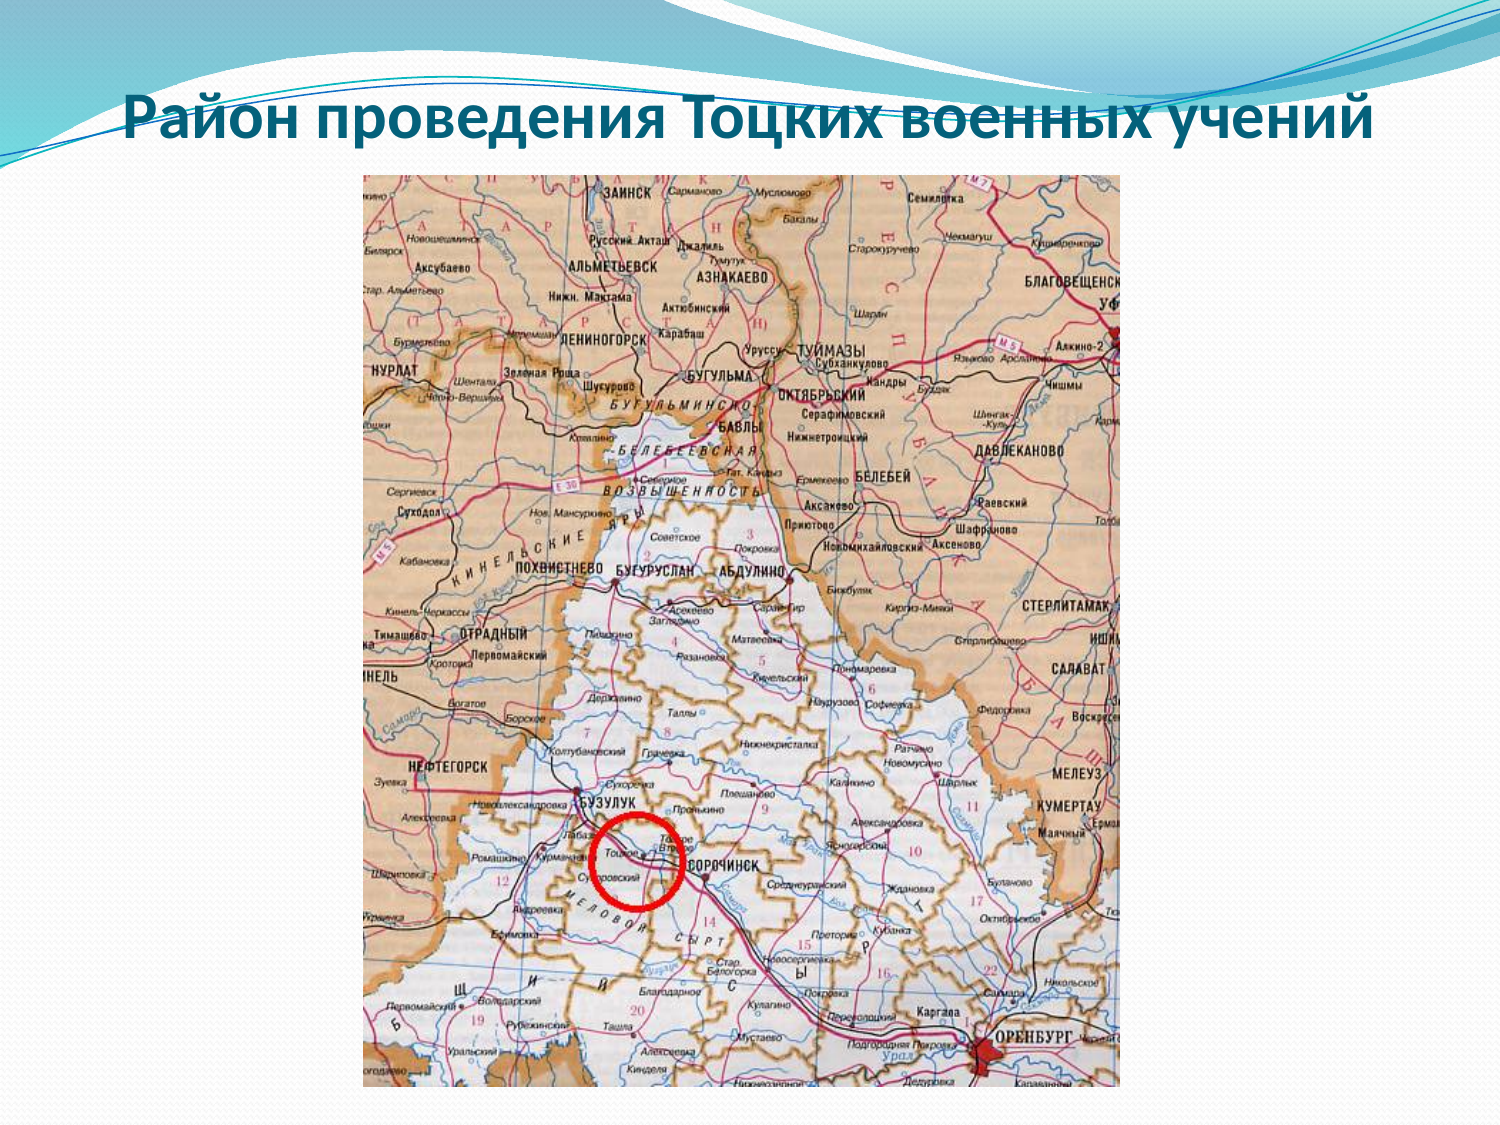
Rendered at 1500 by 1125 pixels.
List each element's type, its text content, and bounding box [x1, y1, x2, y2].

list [362, 175, 1121, 1087]
title Район проведения Тоцких военных учений [75, 46, 1425, 153]
